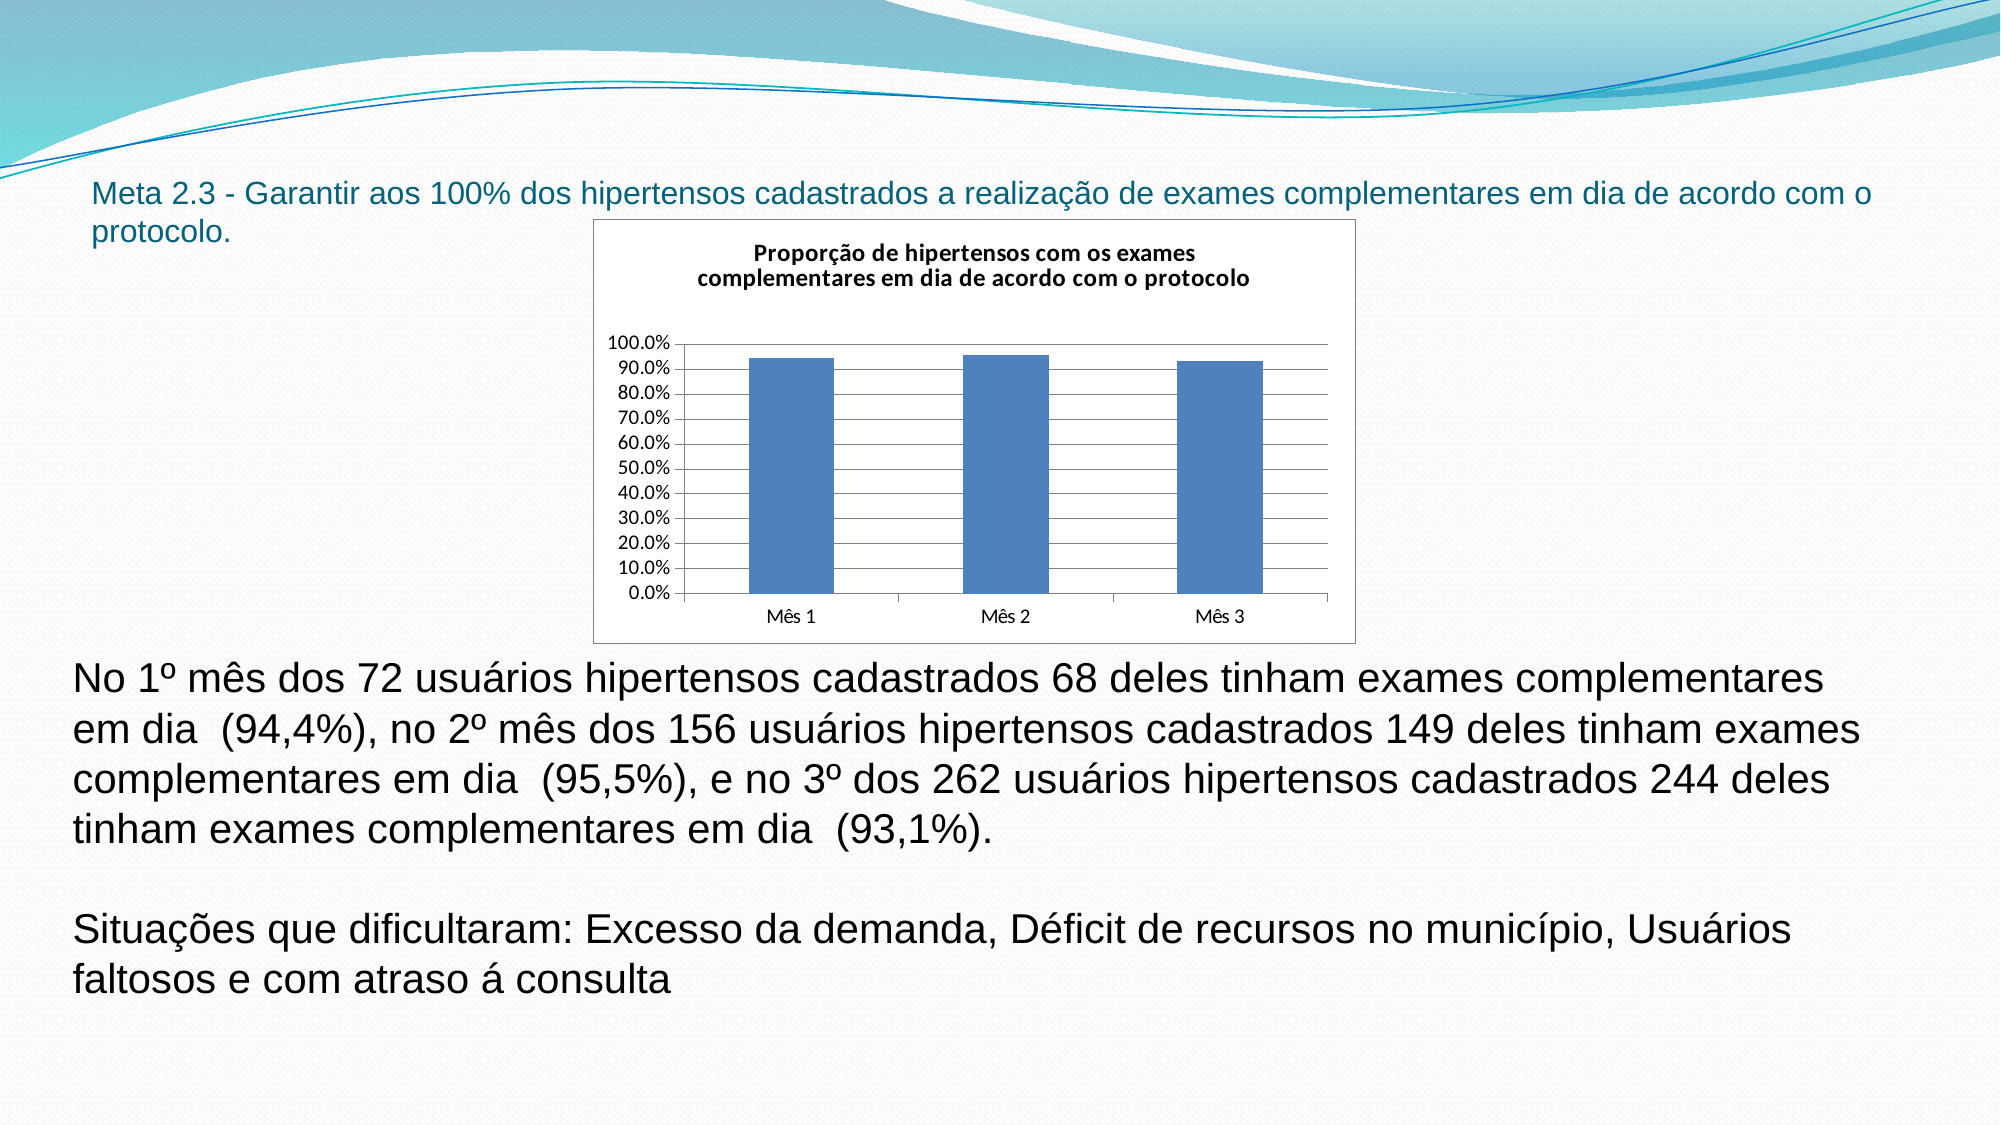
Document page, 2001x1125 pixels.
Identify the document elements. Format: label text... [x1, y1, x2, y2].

text_box No 1º mês dos 72 usuários hipertensos cadastrados 68 deles tinham exames complementares em dia (94,4%), no 2º mês dos 156 usuários hipertensos cadastrados 149 deles tinham exames complementares em dia (95,5%), e no 3º dos 262 usuários hipertensos cadastrados 244 deles tinham exames complementares em dia (93,1%). Situações que dificultaram: Excesso da demanda, Déficit de recursos no município, Usuários faltosos e com atraso á consulta [57, 643, 1892, 1009]
title Meta 2.3 - Garantir aos 100% dos hipertensos cadastrados a realização de exames complementares em dia de acordo com o protocolo. [91, 164, 1892, 352]
chart [593, 218, 1357, 645]
